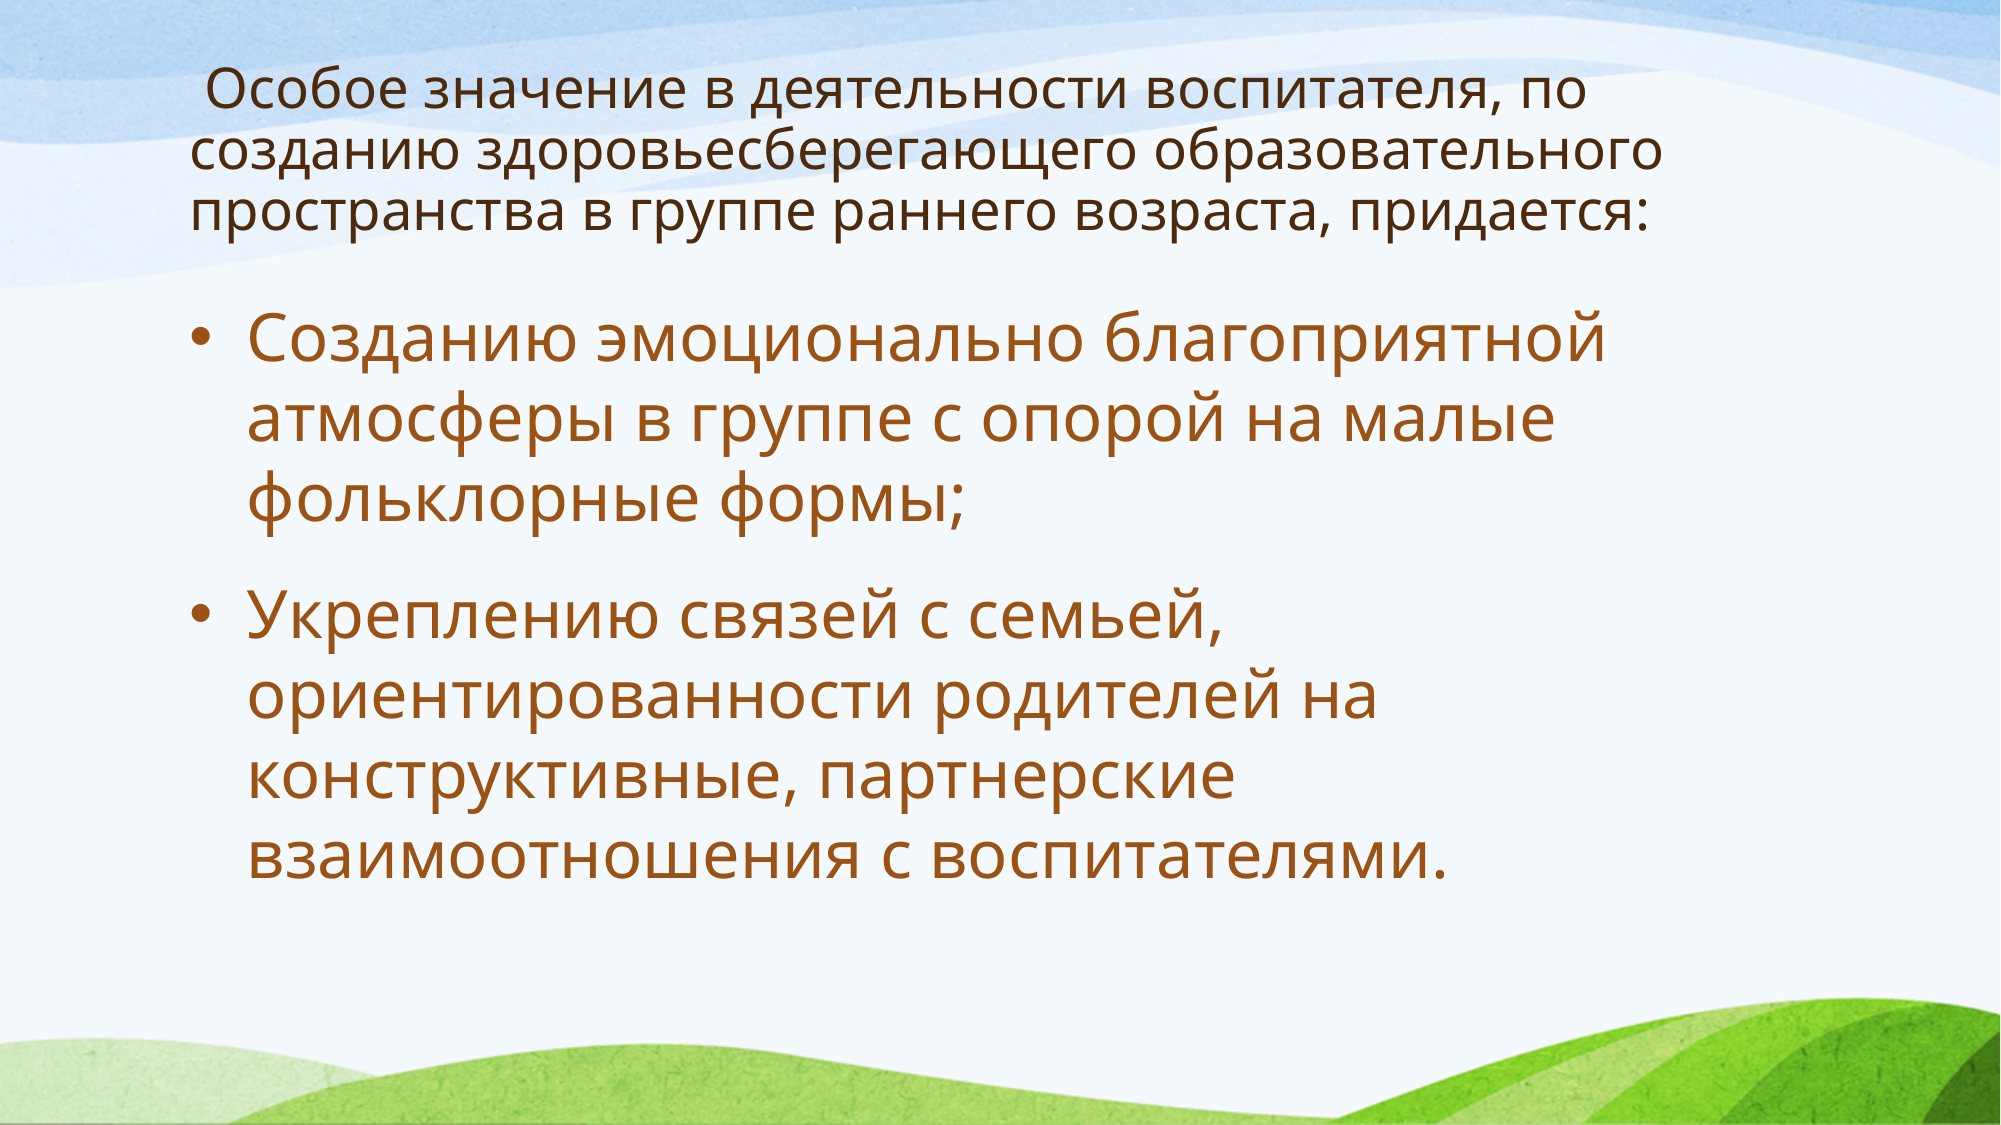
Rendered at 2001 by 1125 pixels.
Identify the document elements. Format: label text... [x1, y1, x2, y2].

title Особое значение в деятельности воспитателя, по созданию здоровьесберегающего образовательного пространства в группе раннего возраста, придается: [174, 50, 1825, 250]
list Созданию эмоционально благоприятной атмосферы в группе с опорой на малые фольклорные формы; Укреплению связей с семьей, ориентированности родителей на конструктивные, партнерские взаимоотношения с воспитателями. [174, 287, 1825, 982]
picture [0, 0, 2001, 1125]
